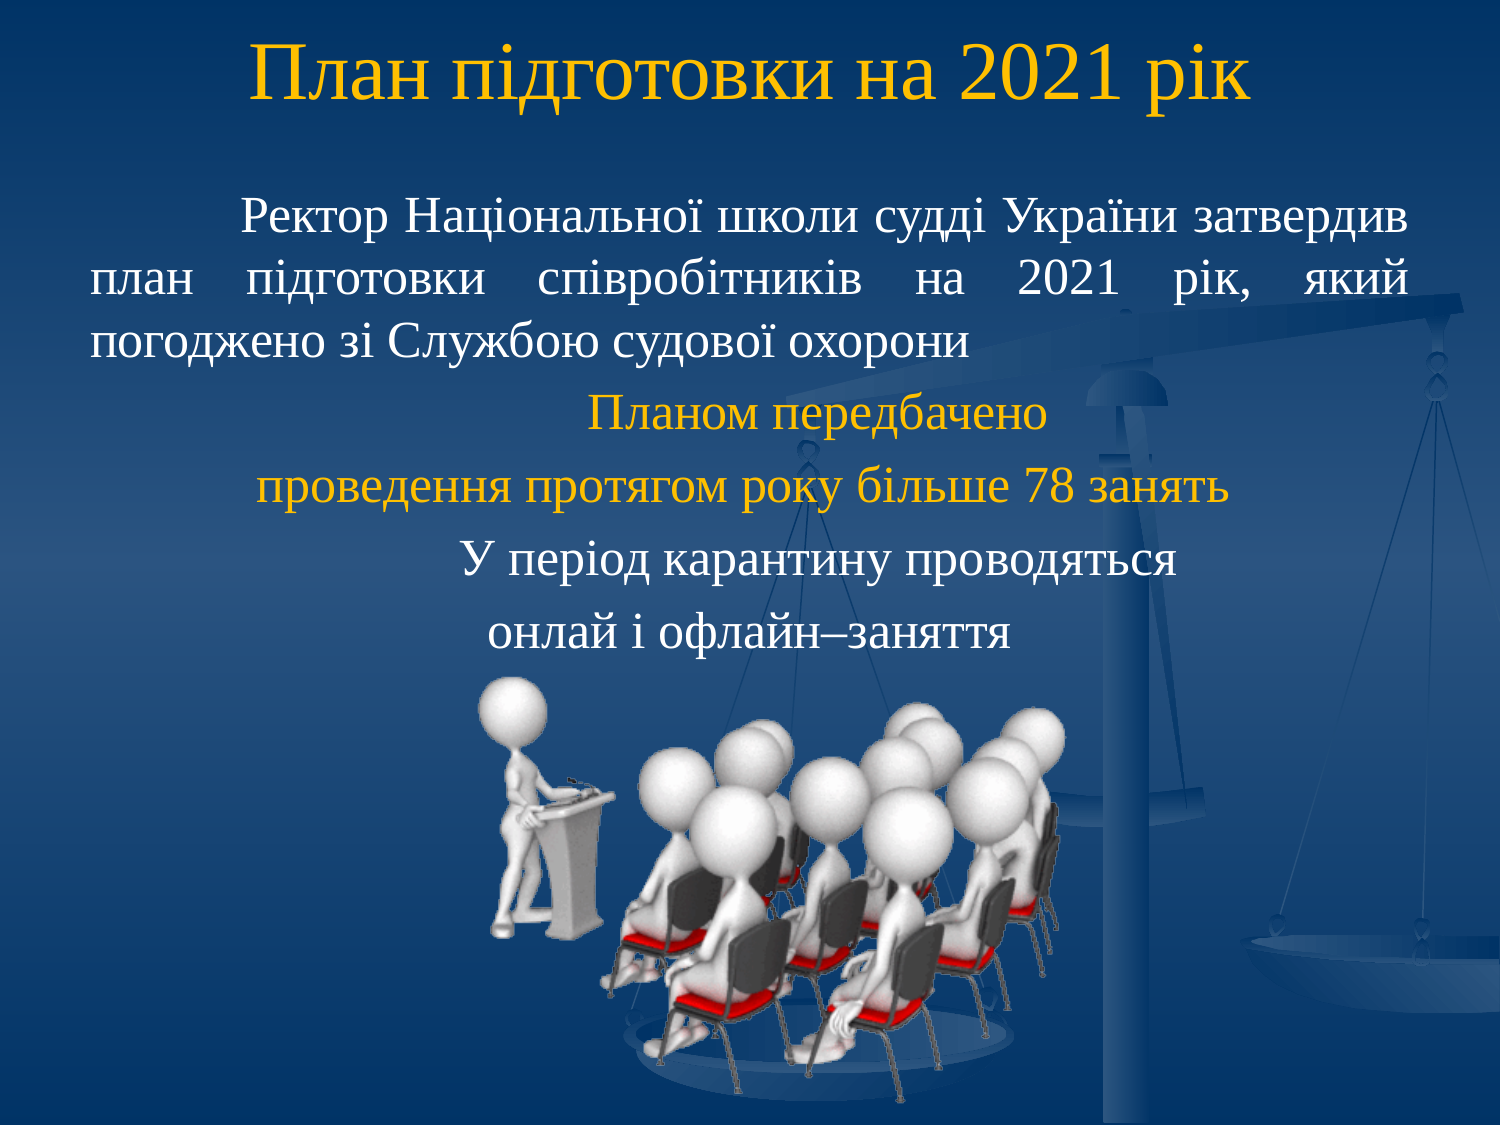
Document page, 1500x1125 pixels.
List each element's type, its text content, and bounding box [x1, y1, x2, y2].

title План підготовки на 2021 рік [74, 18, 1426, 114]
list Ректор Національної школи судді України затвердив план підготовки співробітників на 2021 рік, який погоджено зі Службою судової охорони Планом передбачено проведення протягом року більше 78 занять У період карантину проводяться онлай і офлайн–заняття [74, 172, 1426, 1107]
picture [383, 668, 1166, 1125]
